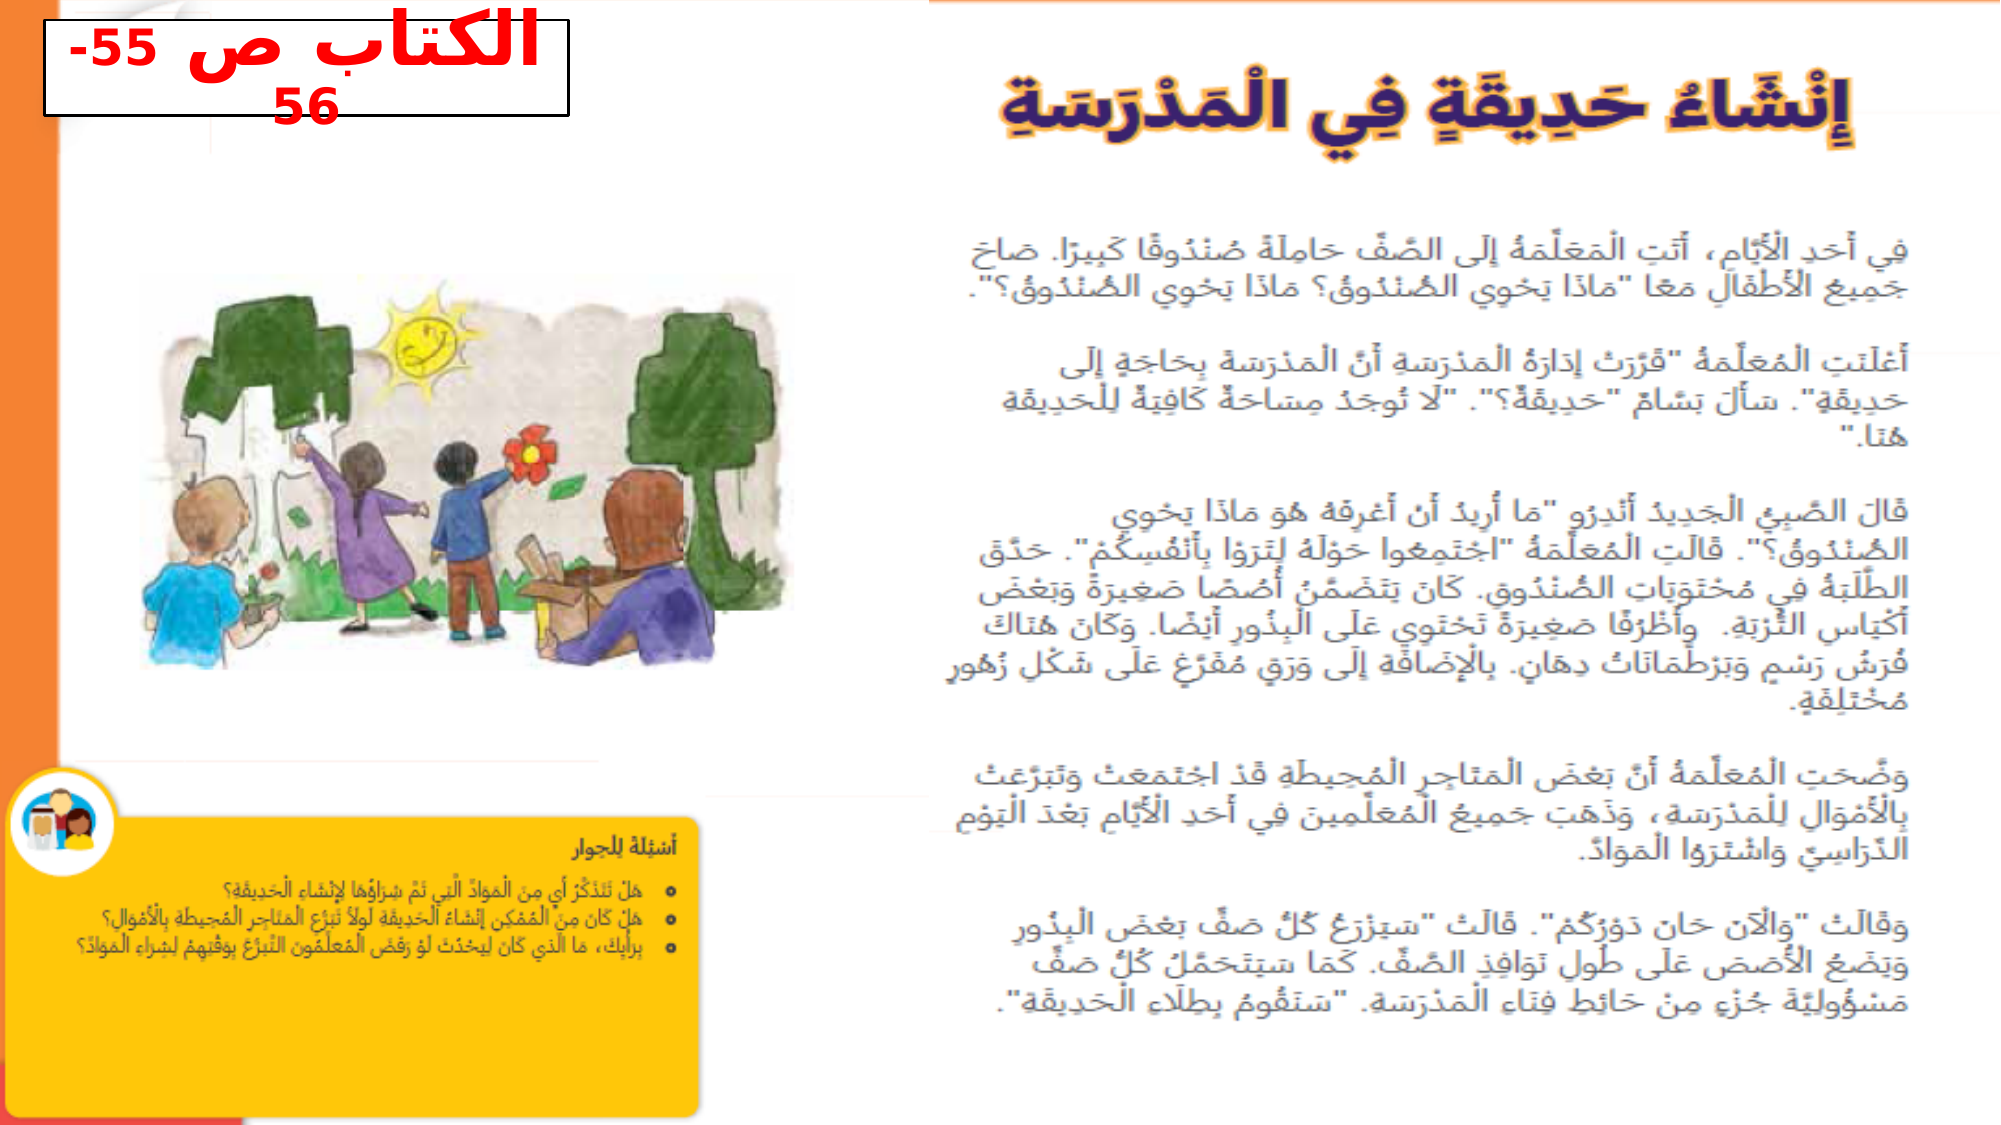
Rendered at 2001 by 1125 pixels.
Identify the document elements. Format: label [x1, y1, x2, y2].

text_box [0, 0, 2000, 1125]
